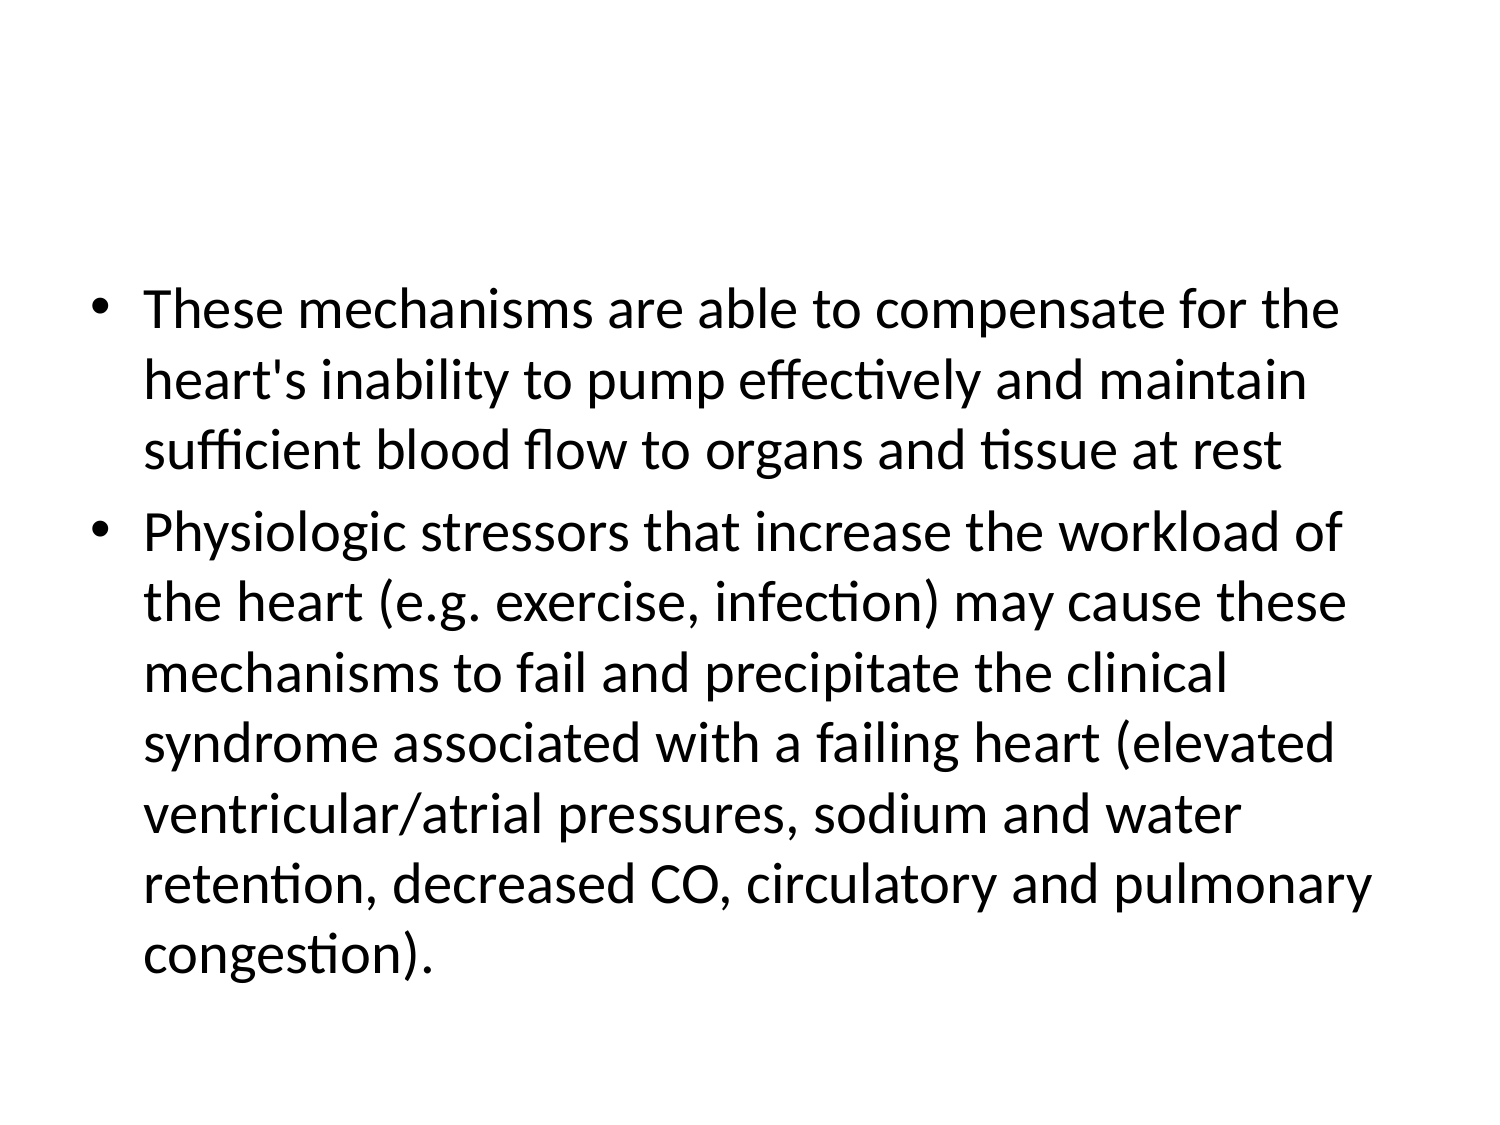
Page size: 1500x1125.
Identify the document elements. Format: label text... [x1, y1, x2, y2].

list These mechanisms are able to compensate for the heart's inability to pump effectively and maintain sufficient blood flow to organs and tissue at rest Physiologic stressors that increase the workload of the heart (e.g. exercise, infection) may cause these mechanisms to fail and precipitate the clinical syndrome associated with a failing heart (elevated ventricular/atrial pressures, sodium and water retention, decreased CO, circulatory and pulmonary congestion). [75, 262, 1425, 1005]
